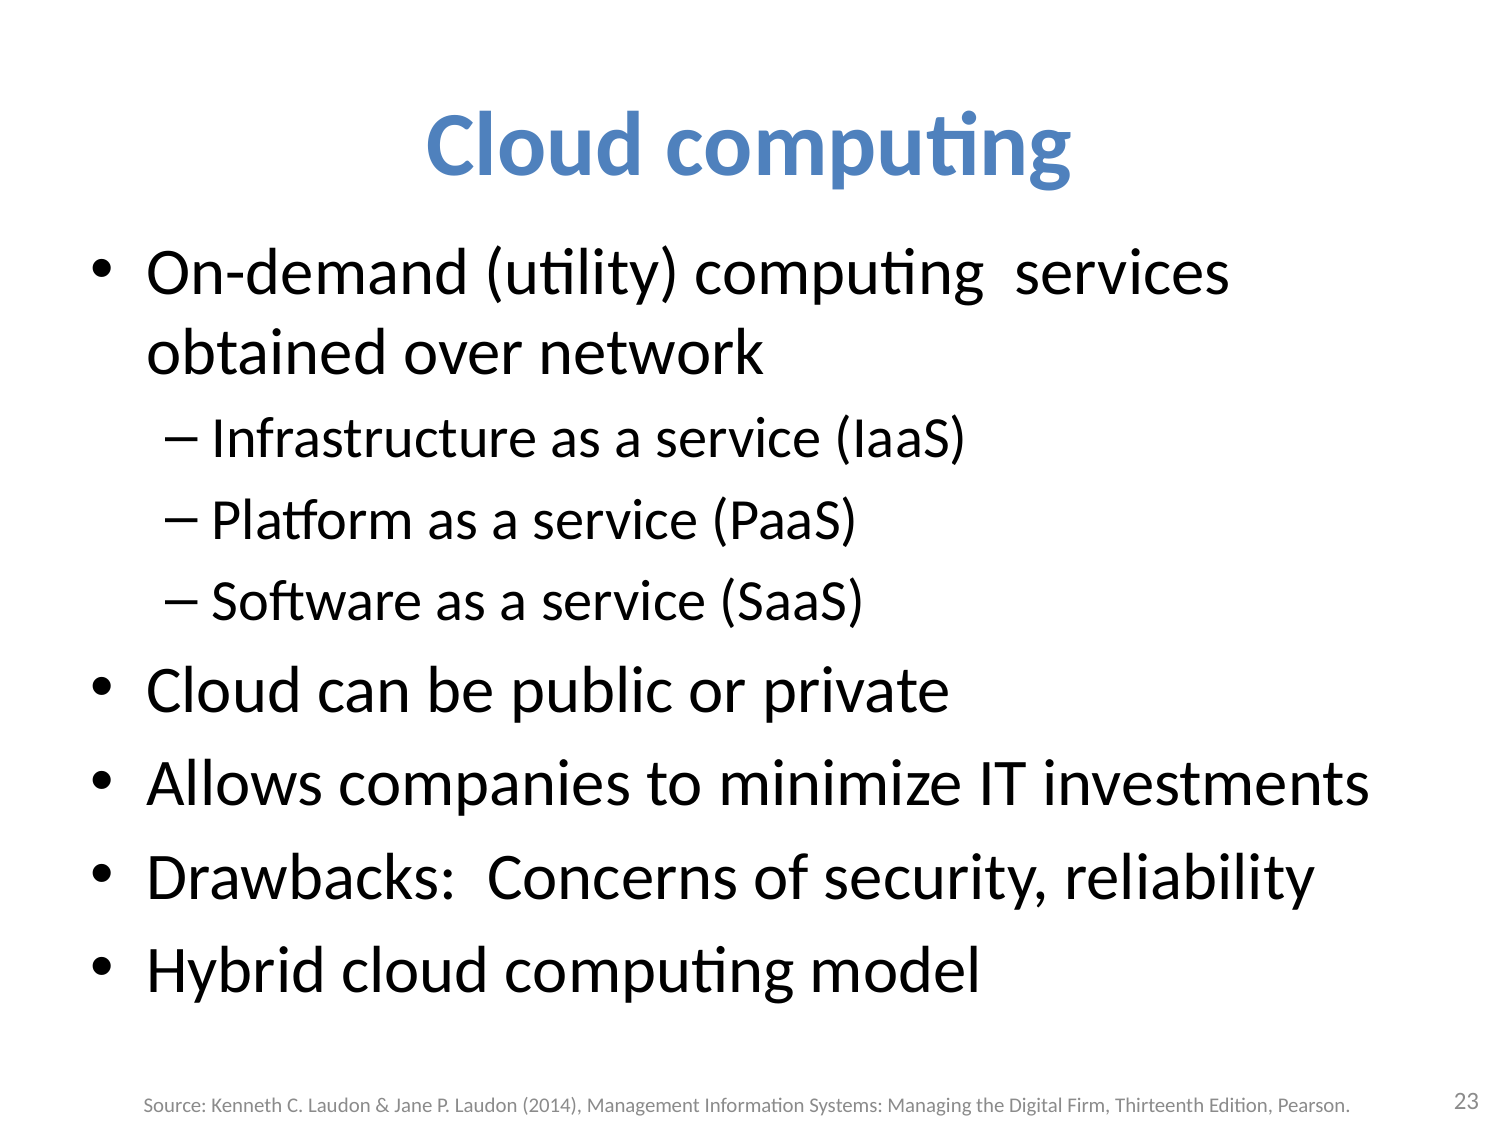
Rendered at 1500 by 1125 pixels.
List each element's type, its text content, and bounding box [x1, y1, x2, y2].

title Cloud computing [75, 45, 1425, 220]
footer Source: Kenneth C. Laudon & Jane P. Laudon (2014), Management Information Systems: Managing the Digital Firm, Thirteenth Edition, Pearson. [106, 1082, 1394, 1125]
slide_number 23 [1144, 1069, 1495, 1125]
list On-demand (utility) computing services obtained over network Infrastructure as a service (IaaS) Platform as a service (PaaS) Software as a service (SaaS) Cloud can be public or private Allows companies to minimize IT investments Drawbacks: Concerns of security, reliability Hybrid cloud computing model [75, 220, 1447, 1035]
